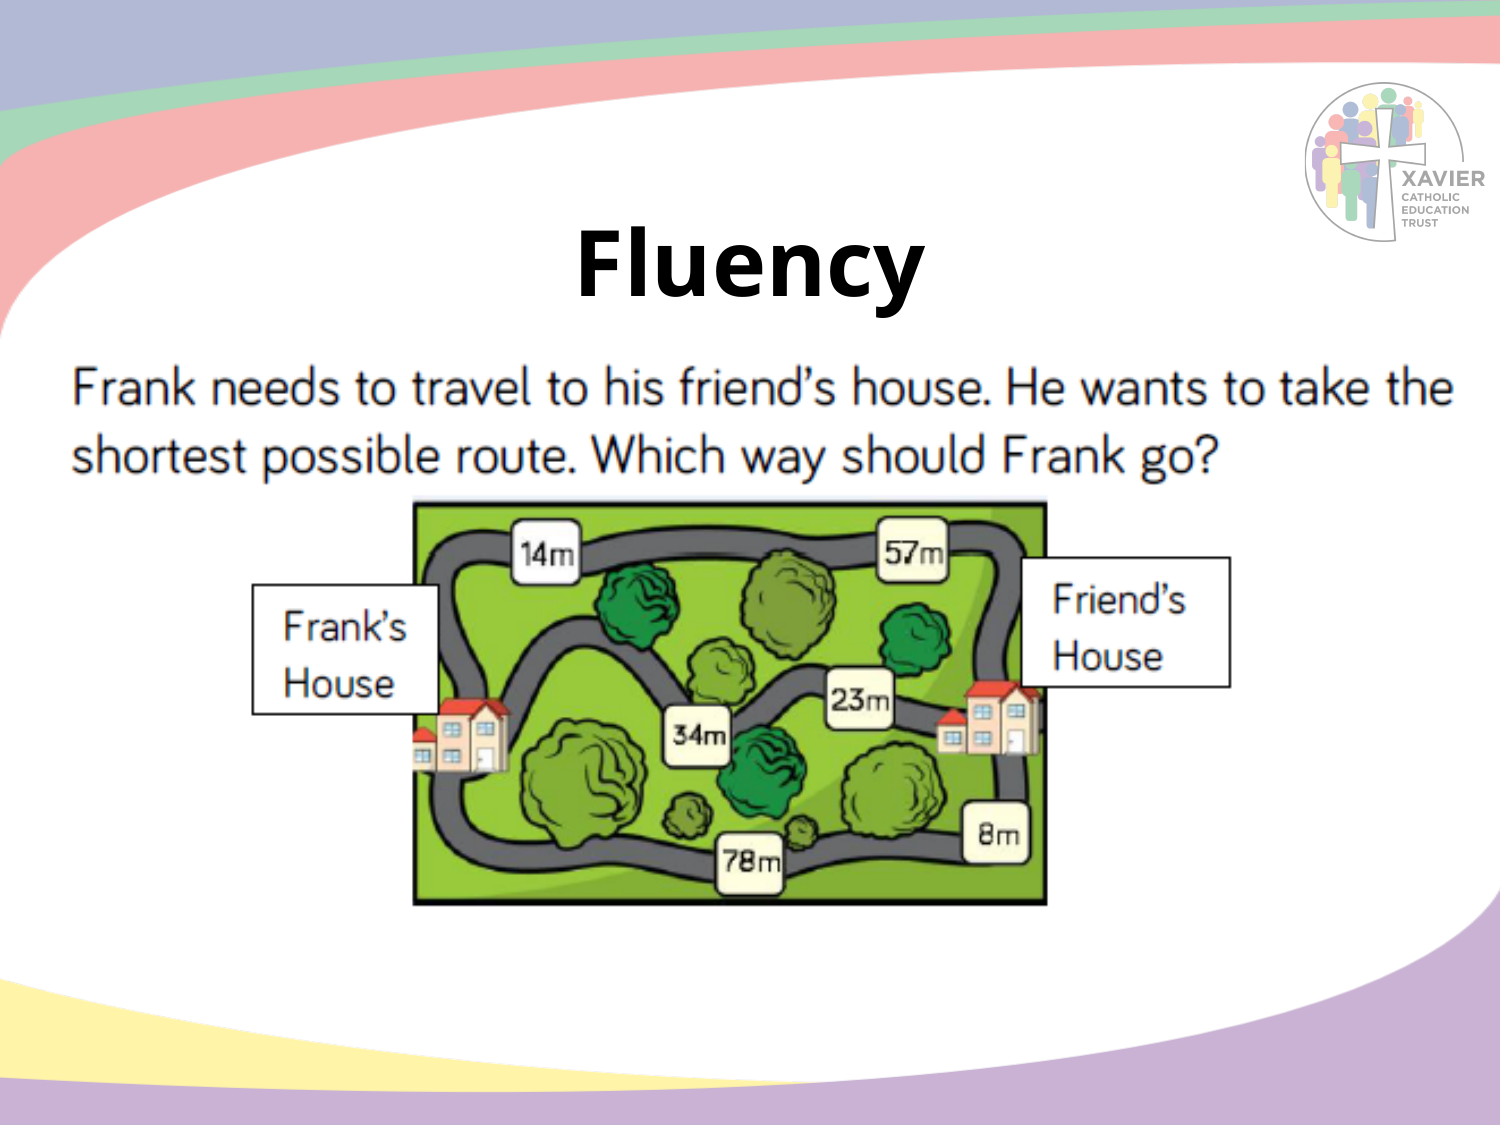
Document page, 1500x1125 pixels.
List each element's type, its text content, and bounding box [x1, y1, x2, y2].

picture [59, 353, 1457, 925]
title Fluency [112, 184, 1388, 325]
